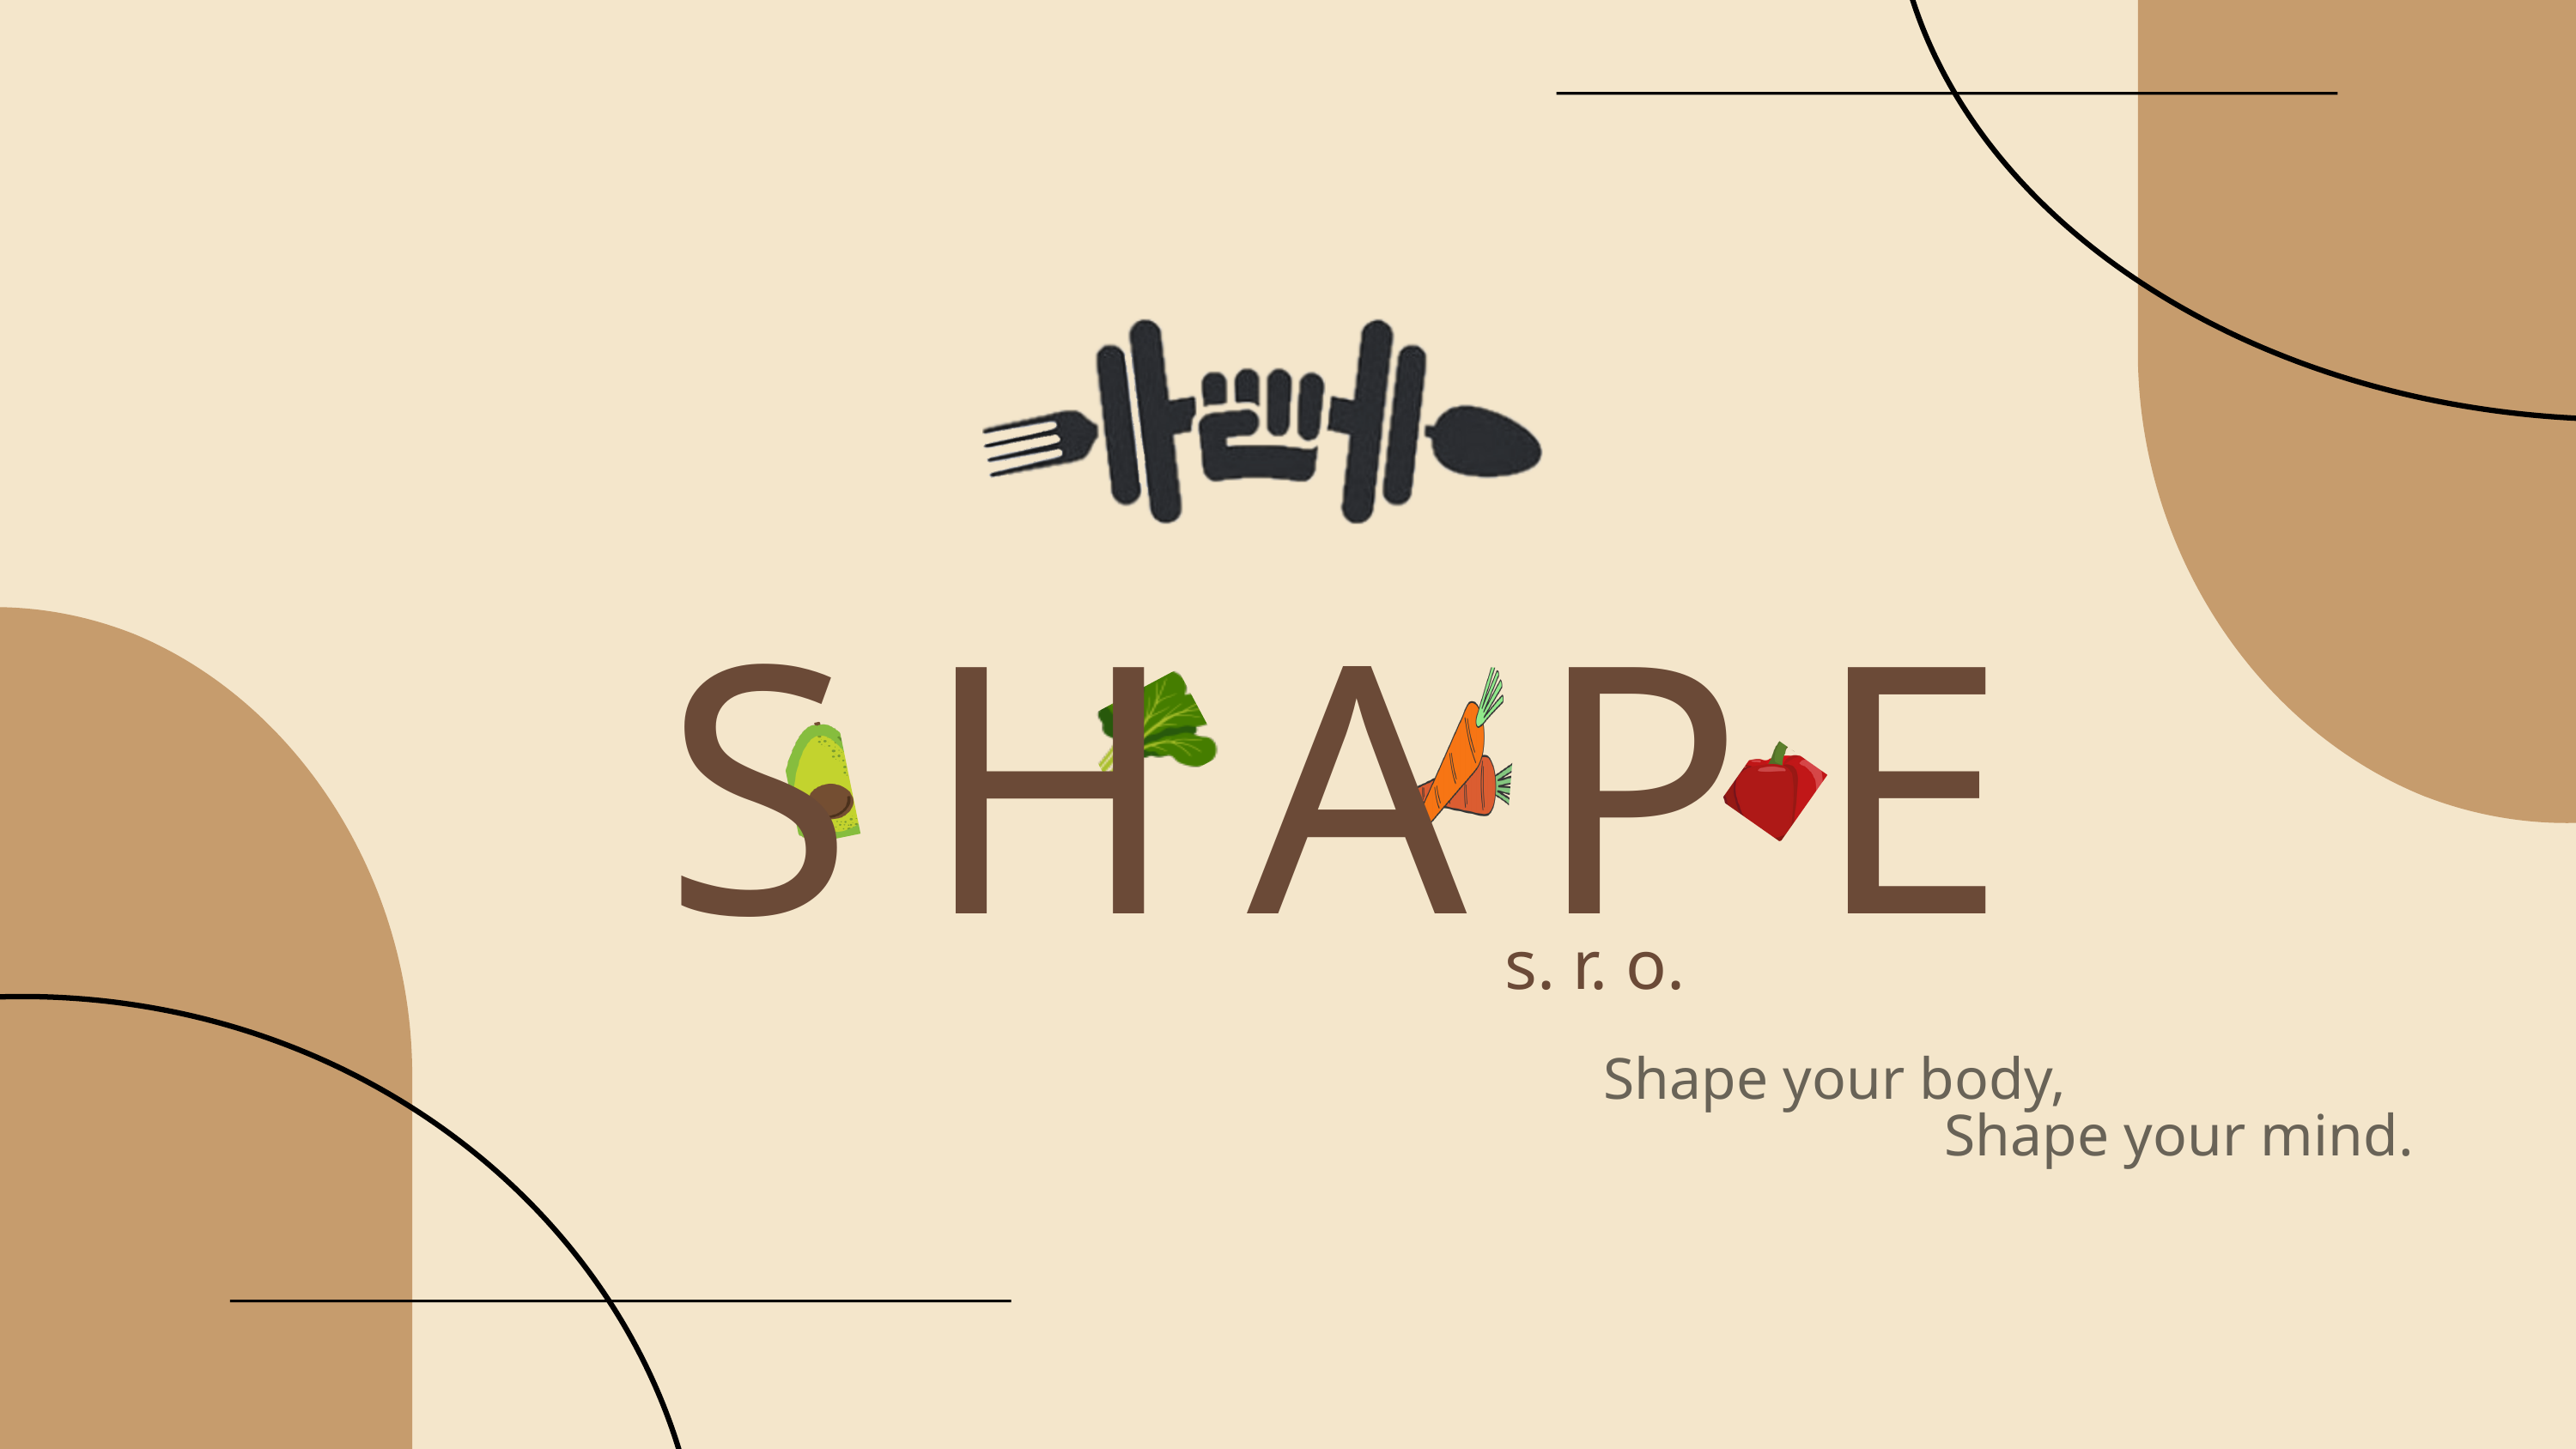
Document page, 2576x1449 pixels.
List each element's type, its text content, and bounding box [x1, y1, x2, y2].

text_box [0, 933, 641, 1449]
text_box s. r. o. [1288, 907, 1920, 1003]
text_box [2137, 427, 2576, 823]
text_box Shape your body, Shape your mind. [1603, 1053, 2432, 1167]
text_box [982, 272, 1543, 500]
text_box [0, 606, 413, 931]
text_box SHAPE [535, 500, 2136, 983]
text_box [1892, 0, 2576, 420]
